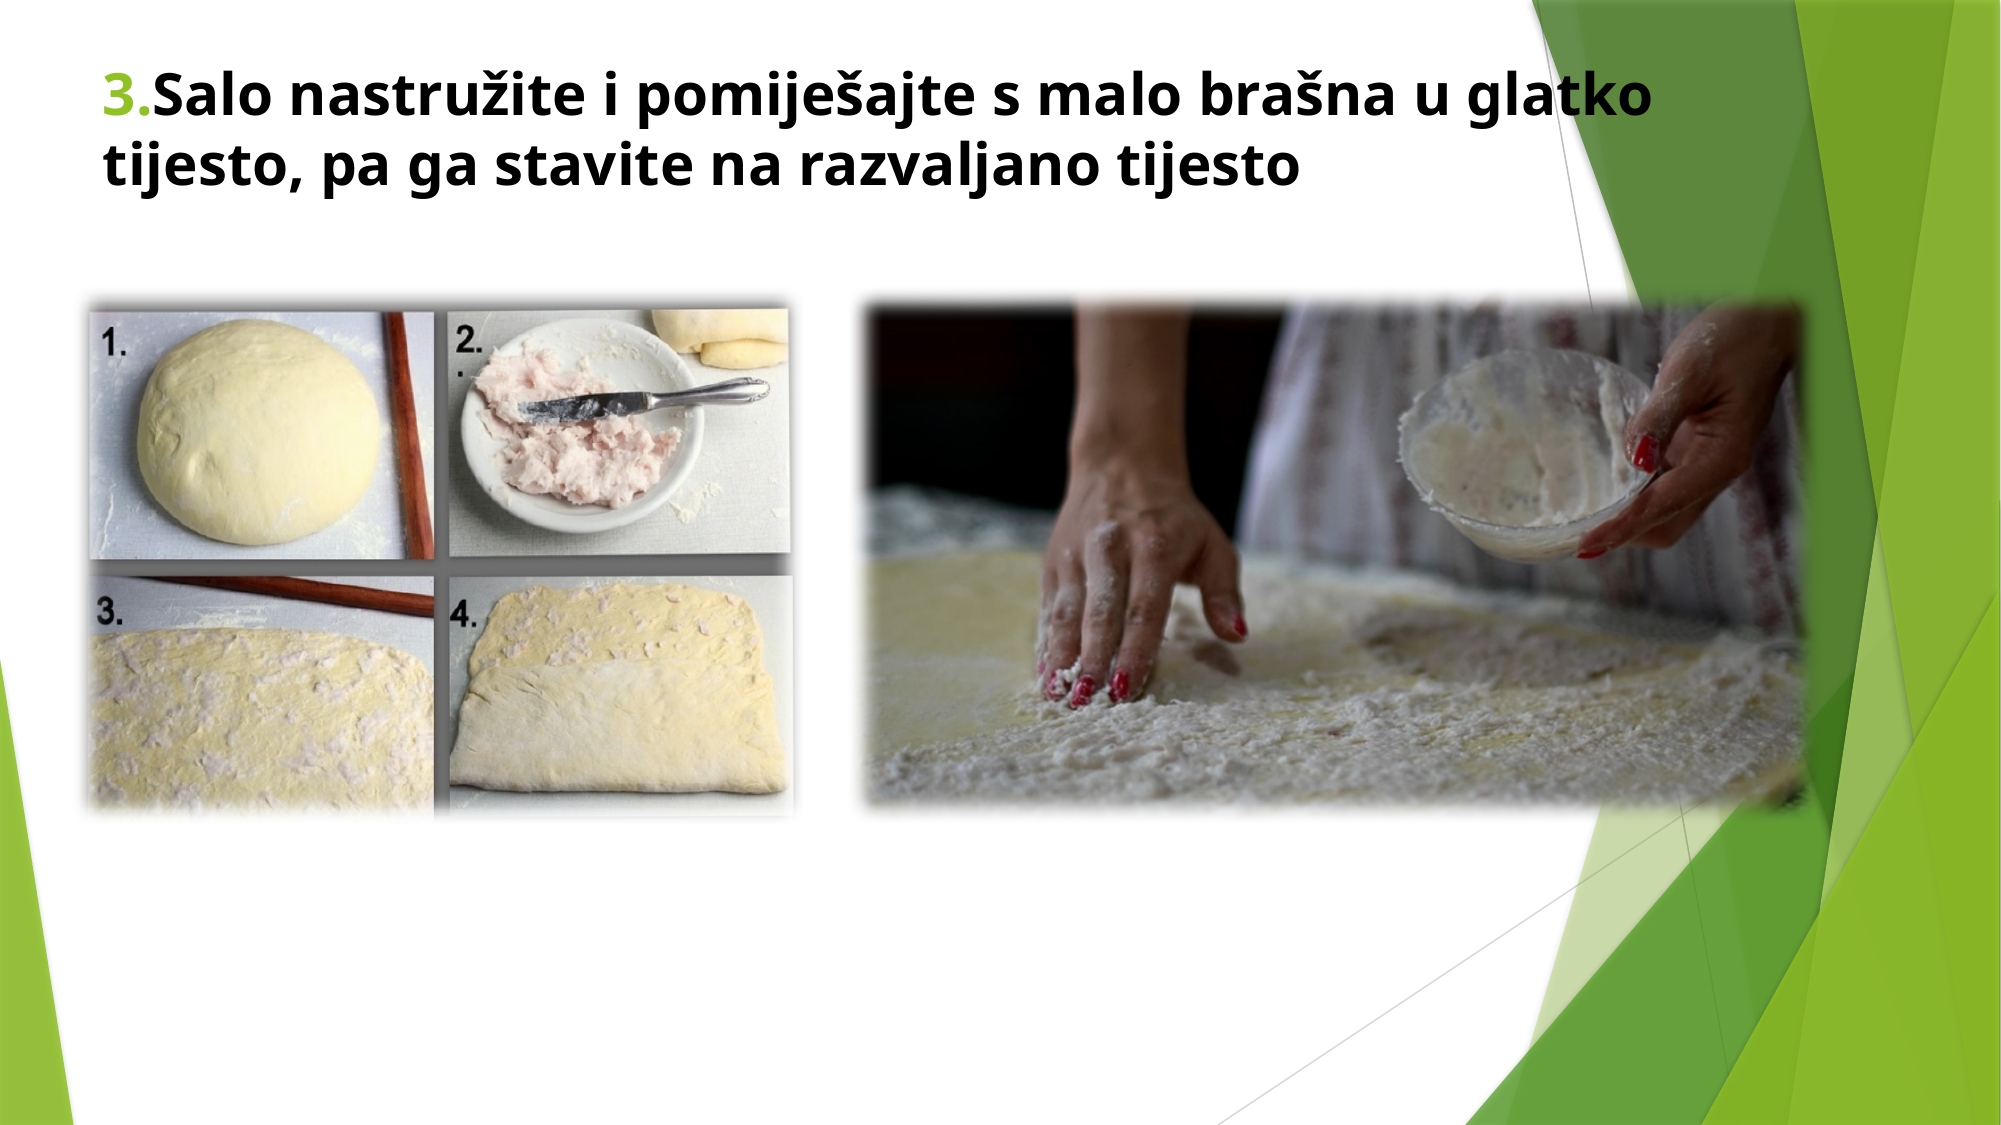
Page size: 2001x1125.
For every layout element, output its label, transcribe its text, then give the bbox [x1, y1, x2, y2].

picture [846, 284, 1823, 826]
picture [71, 284, 811, 826]
title 3.Salo nastružite i pomiješajte s malo brašna u glatko tijesto, pa ga stavite na razvaljano tijesto [87, 49, 1675, 267]
